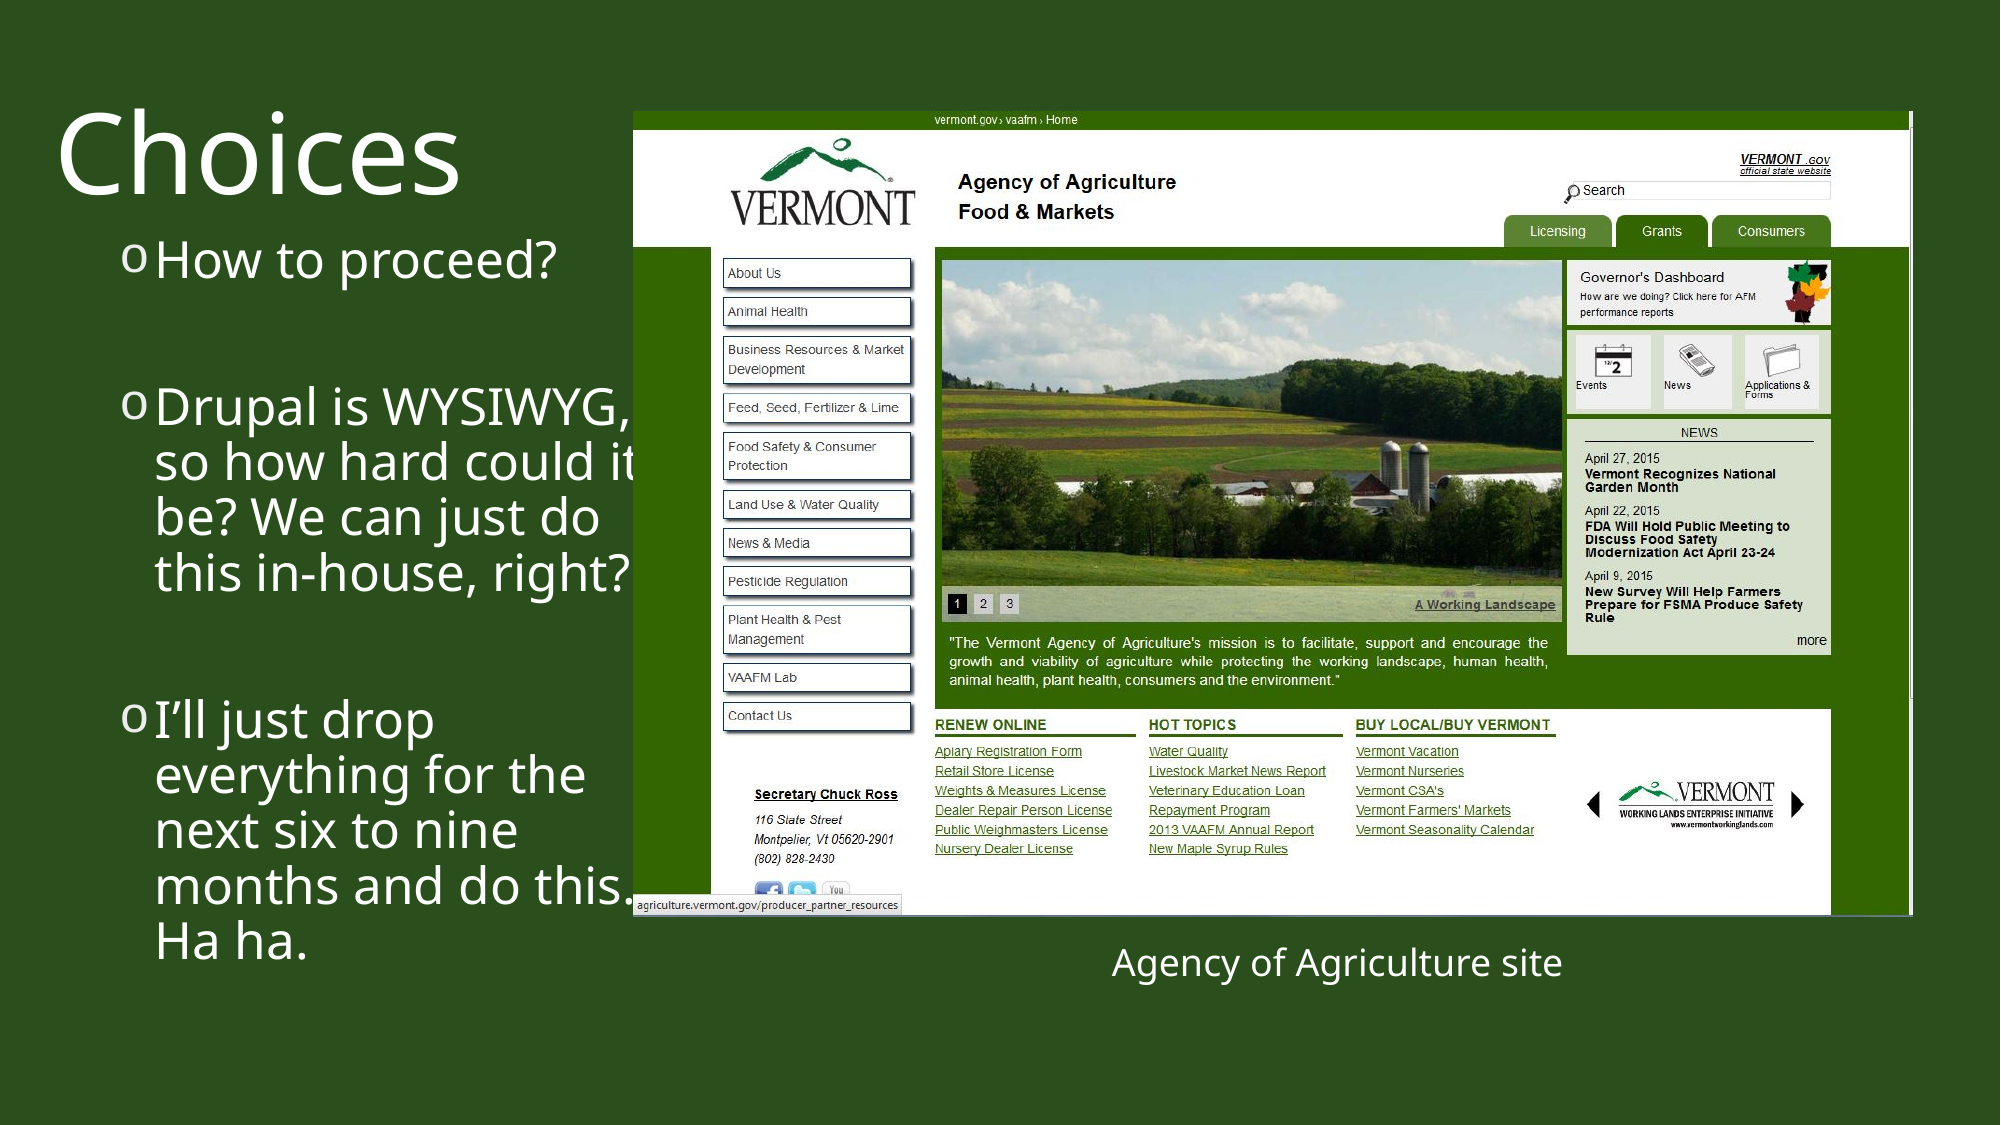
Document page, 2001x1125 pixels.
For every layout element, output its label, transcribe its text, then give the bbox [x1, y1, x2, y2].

list How to proceed? Drupal is WYSIWYG, so how hard could it be? We can just do this in-house, right? I’ll just drop everything for the next six to nine months and do this. Ha ha. [104, 226, 657, 999]
picture [633, 111, 1913, 917]
title Choices [39, 59, 764, 257]
text_box Agency of Agriculture site [958, 931, 1718, 992]
